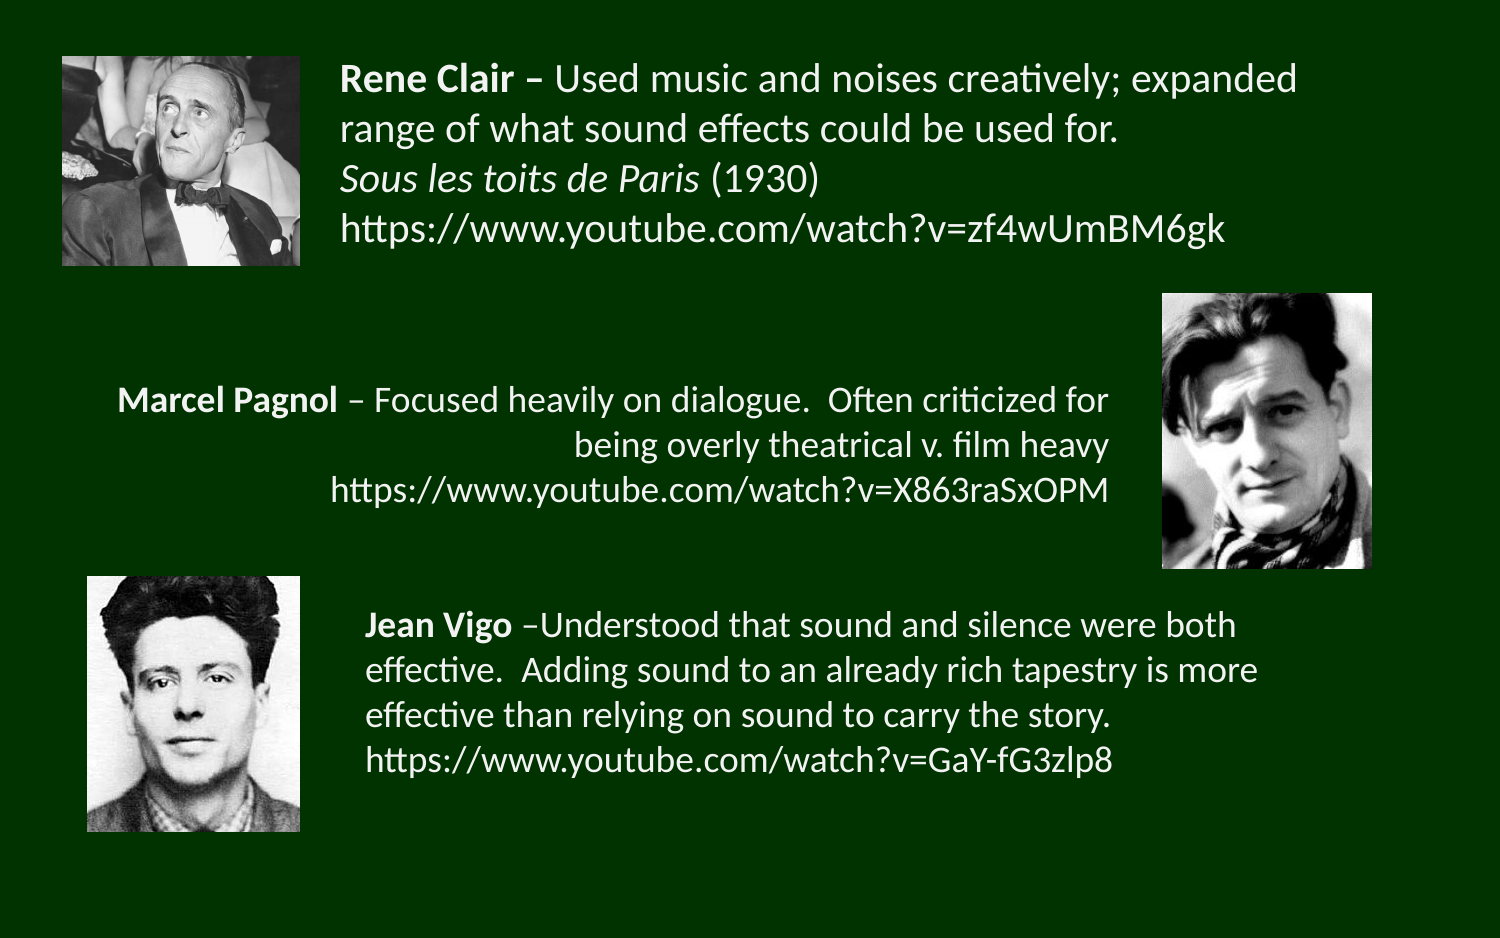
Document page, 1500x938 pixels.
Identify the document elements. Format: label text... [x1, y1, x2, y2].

text_box Rene Clair – Used music and noises creatively; expanded range of what sound effects could be used for. Sous les toits de Paris (1930) https://www.youtube.com/watch?v=zf4wUmBM6gk [324, 43, 1388, 259]
picture [62, 55, 301, 267]
text_box Marcel Pagnol – Focused heavily on dialogue. Often criticized for being overly theatrical v. film heavy https://www.youtube.com/watch?v=X863raSxOPM [99, 367, 1125, 518]
text_box Jean Vigo –Understood that sound and silence were both effective. Adding sound to an already rich tapestry is more effective than relying on sound to carry the story. https://www.youtube.com/watch?v=GaY-fG3zlp8 [349, 592, 1313, 788]
picture [1162, 293, 1372, 569]
picture [87, 575, 301, 832]
